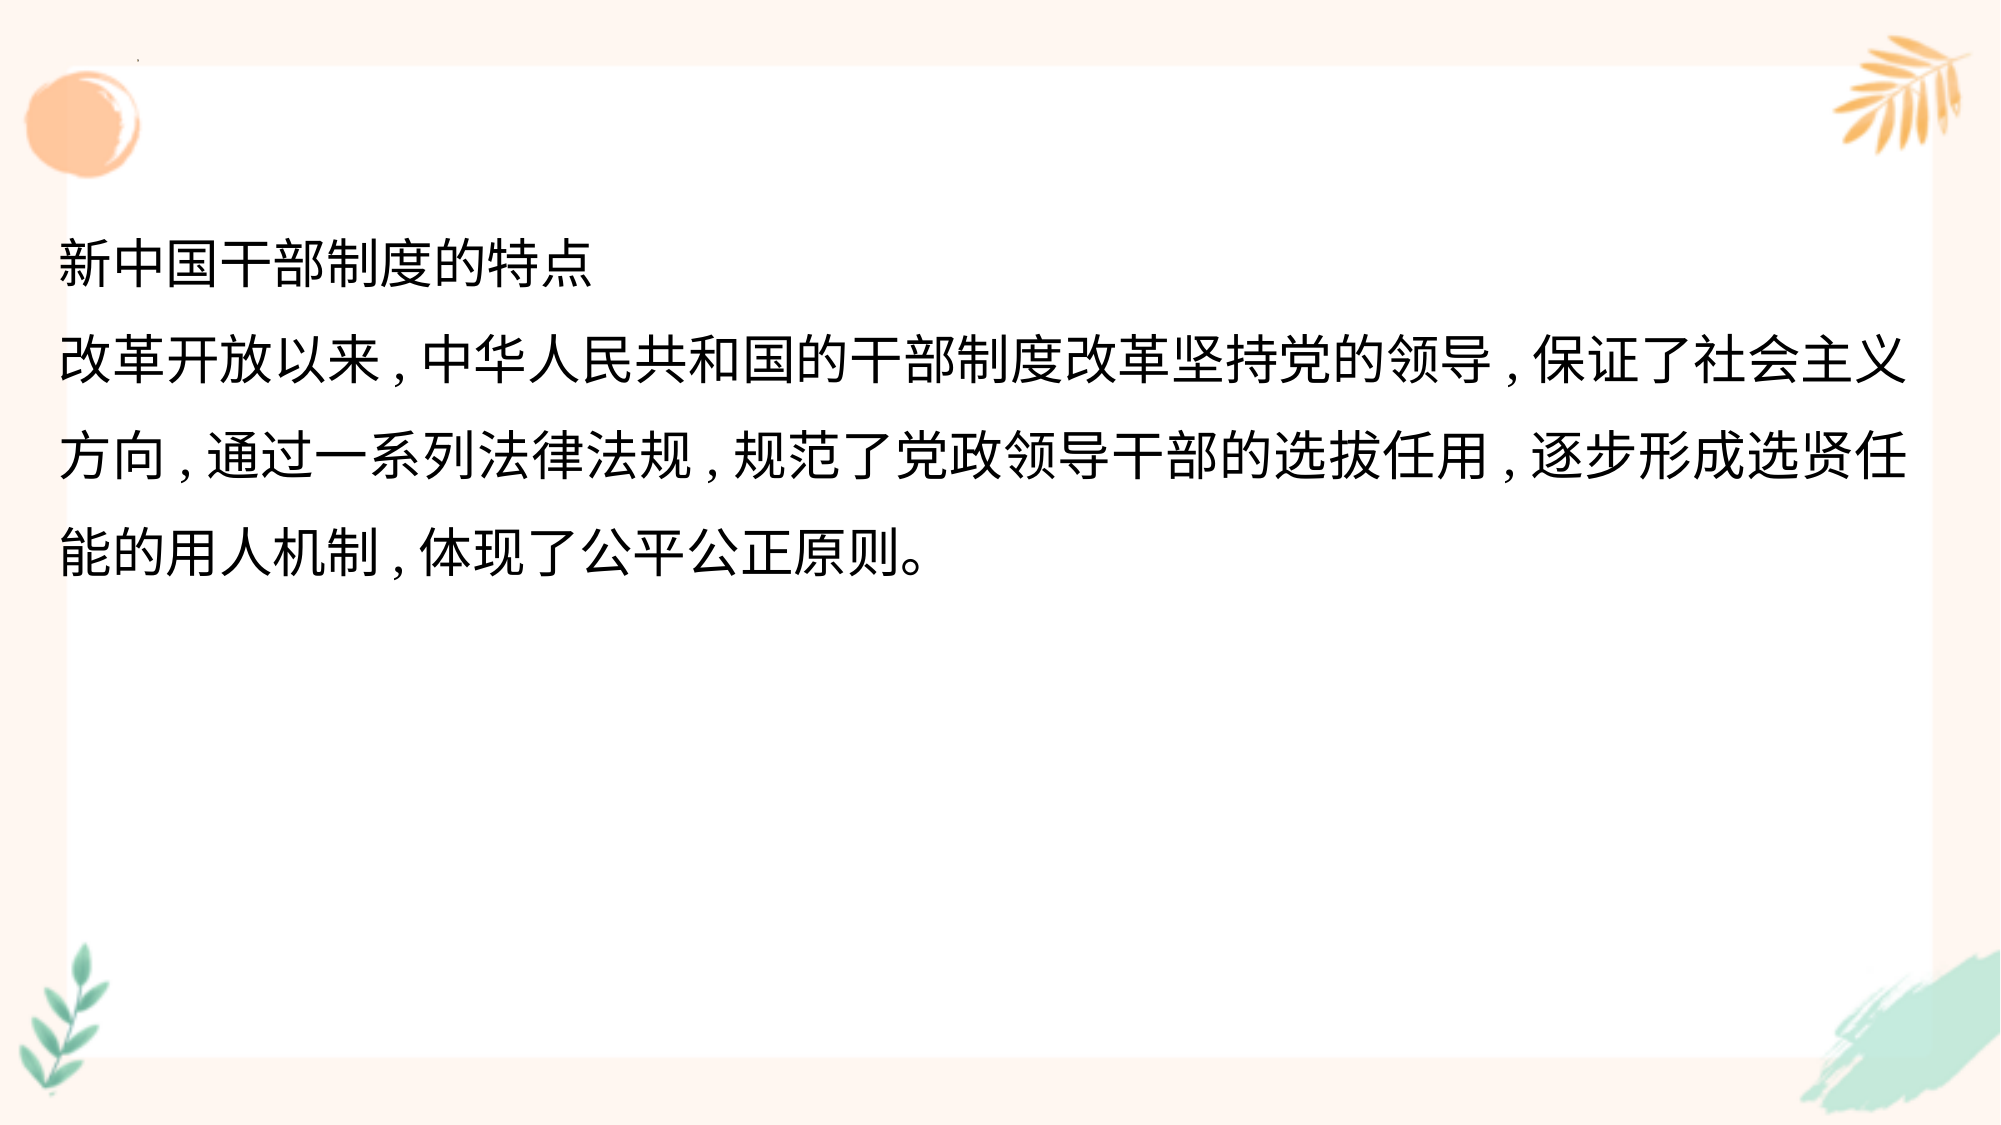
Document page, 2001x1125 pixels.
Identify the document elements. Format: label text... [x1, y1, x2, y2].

text_box 新中国干部制度的特点 改革开放以来,中华人民共和国的干部制度改革坚持党的领导,保证了社会主义方向,通过一系列法律法规,规范了党政领导干部的选拔任用,逐步形成选贤任能的用人机制,体现了公平公正原则。 [39, 92, 1928, 593]
picture [0, 0, 2001, 1125]
